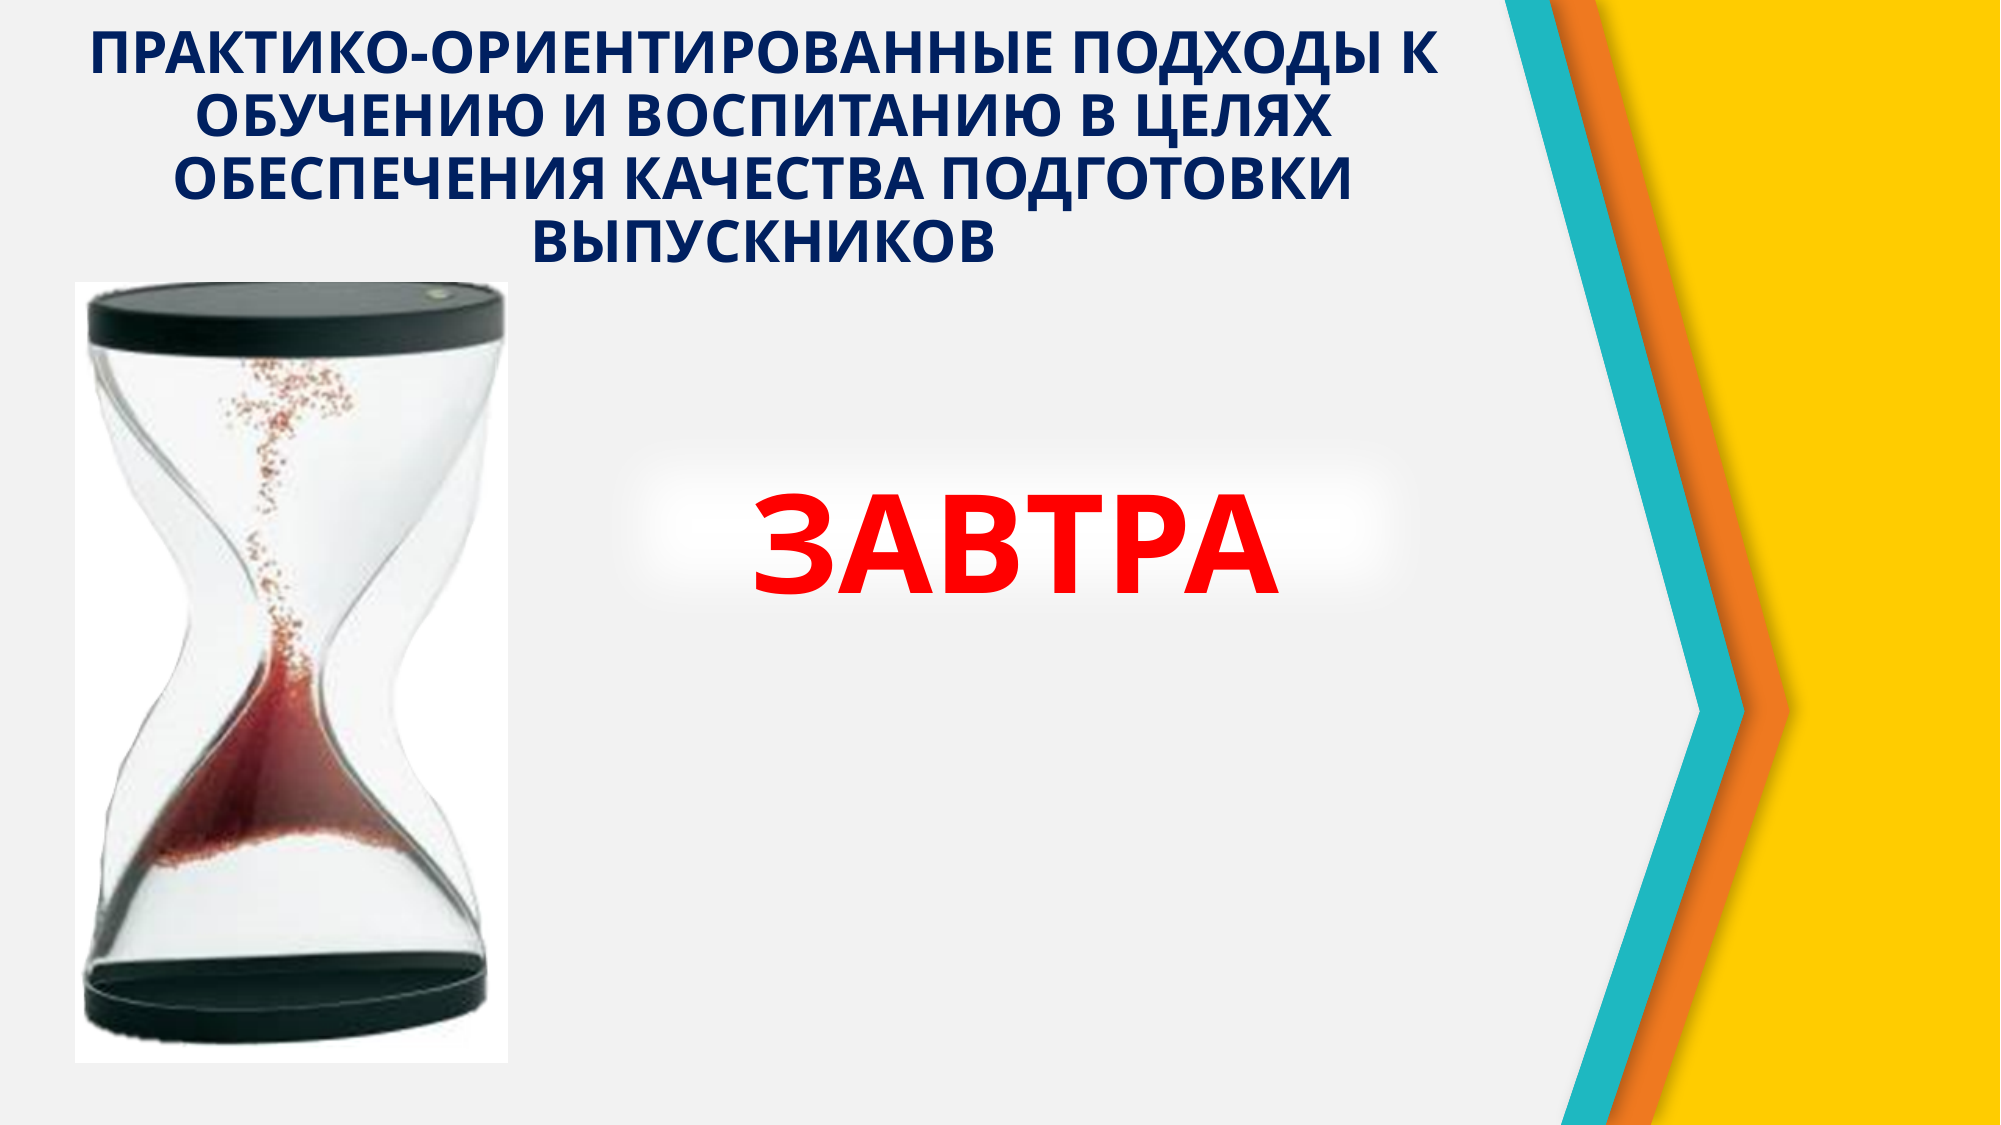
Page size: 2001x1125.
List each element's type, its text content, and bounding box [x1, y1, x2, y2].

text_box ПРАКТИКО-ОРИЕНТИРОВАННЫЕ ПОДХОДЫ К ОБУЧЕНИЮ И ВОСПИТАНИЮ В ЦЕЛЯХ ОБЕСПЕЧЕНИЯ КАЧЕСТВА ПОДГОТОВКИ ВЫПУСКНИКОВ [22, 102, 1505, 283]
picture [75, 282, 509, 1063]
text_box ЗАВТРА [683, 510, 1349, 542]
